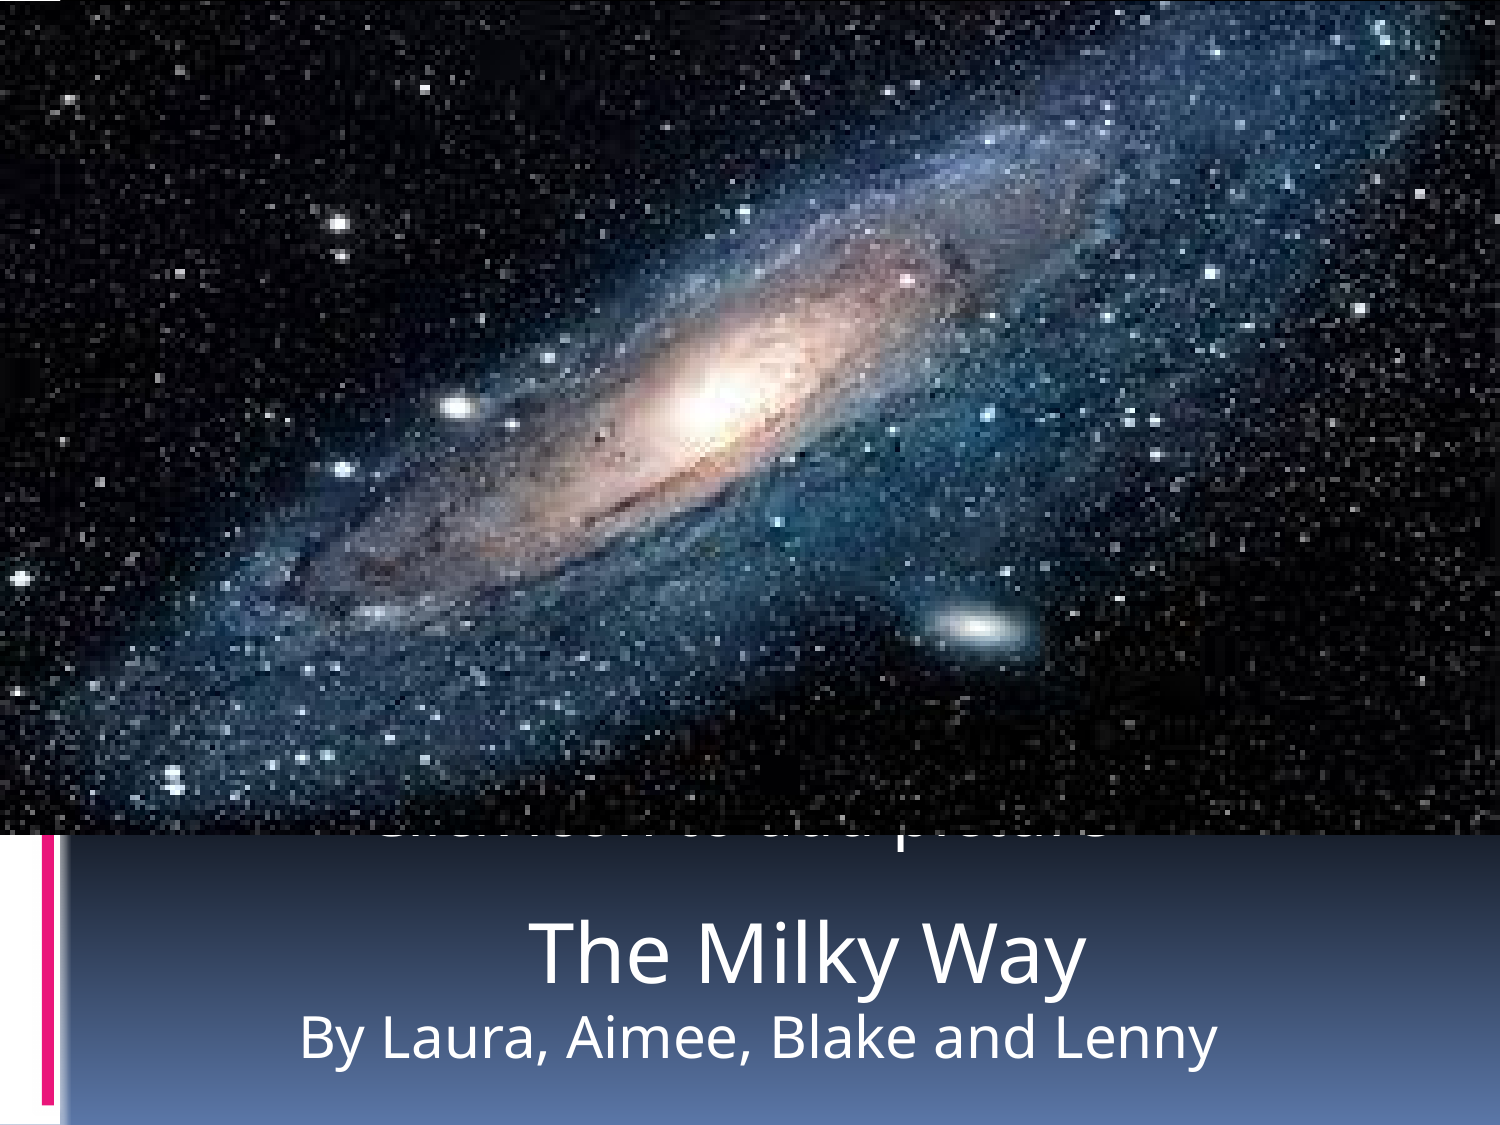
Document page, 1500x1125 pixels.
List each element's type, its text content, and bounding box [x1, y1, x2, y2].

picture [0, 0, 1500, 835]
text_box The Milky Way By Laura, Aimee, Blake and Lenny [100, 893, 1341, 1078]
